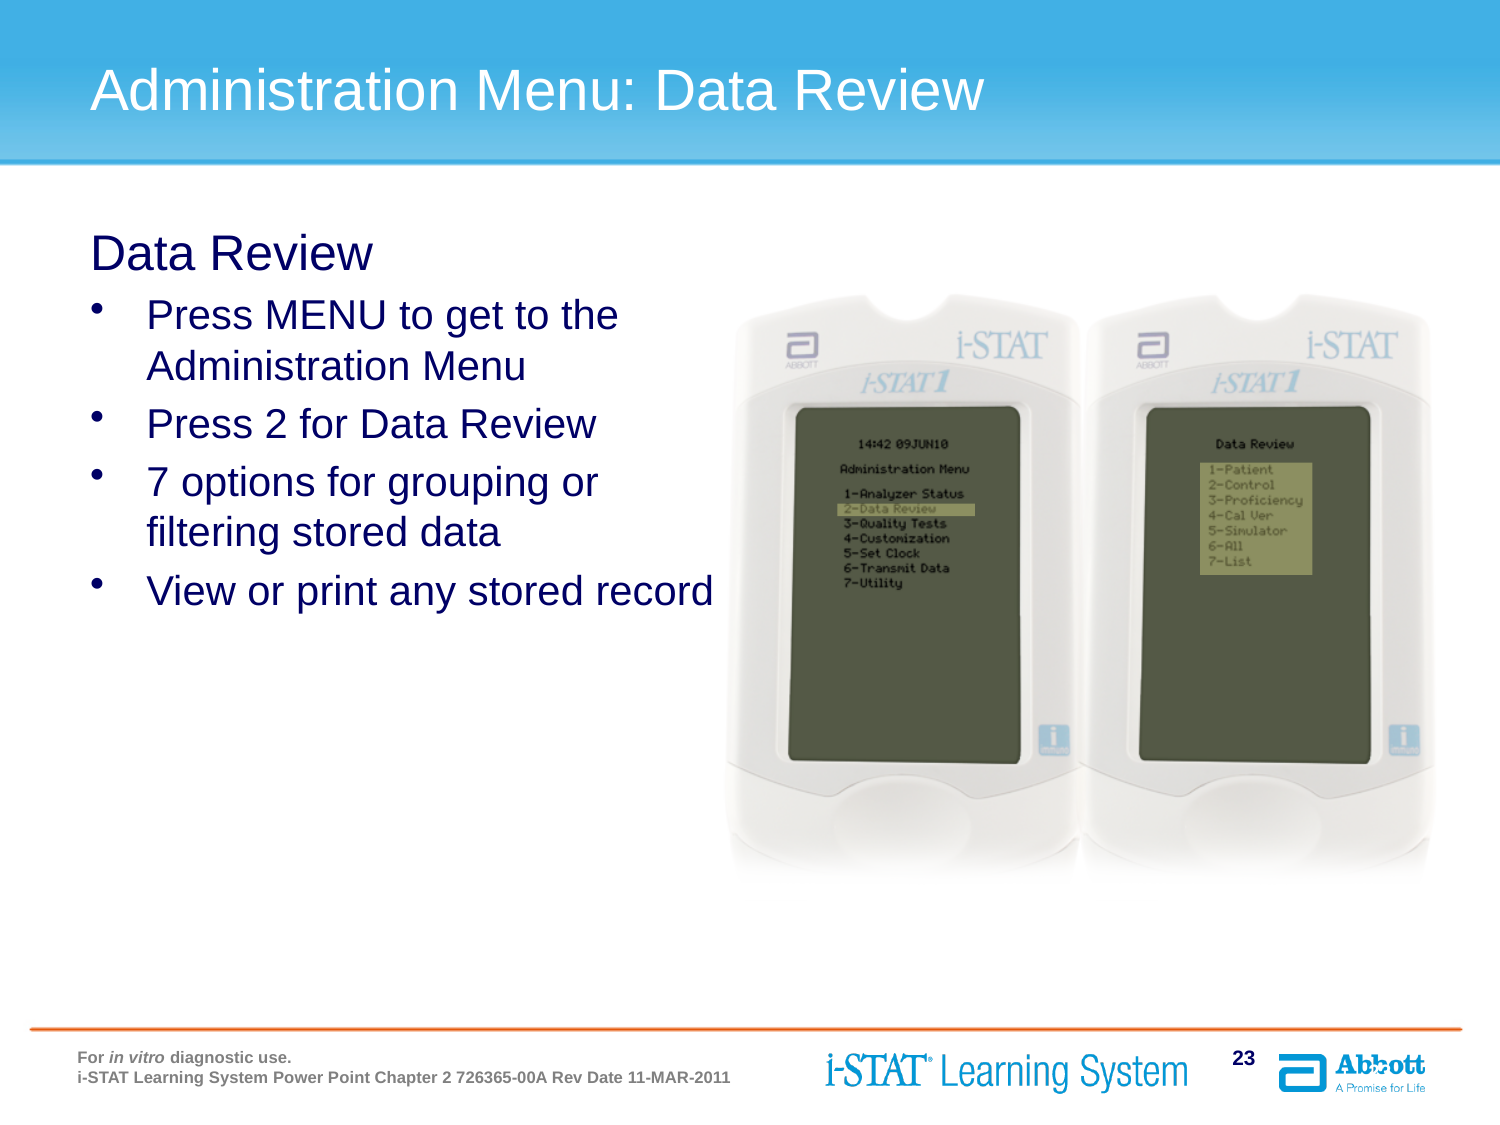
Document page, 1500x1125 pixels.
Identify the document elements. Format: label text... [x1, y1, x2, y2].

list Data Review Press MENU to get to the Administration Menu Press 2 for Data Review 7 options for grouping or filtering stored data View or print any stored record [74, 212, 738, 976]
slide_number 23 [1348, 1051, 1412, 1102]
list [699, 274, 1048, 901]
footer For in vitro diagnostic use. i-STAT Learning System Power Point Chapter 2 726365-00A Rev Date 11-MAR-2011 [62, 1039, 1188, 1091]
title Administration Menu: Data Review [74, 12, 1426, 163]
picture [0, 0, 1500, 1125]
